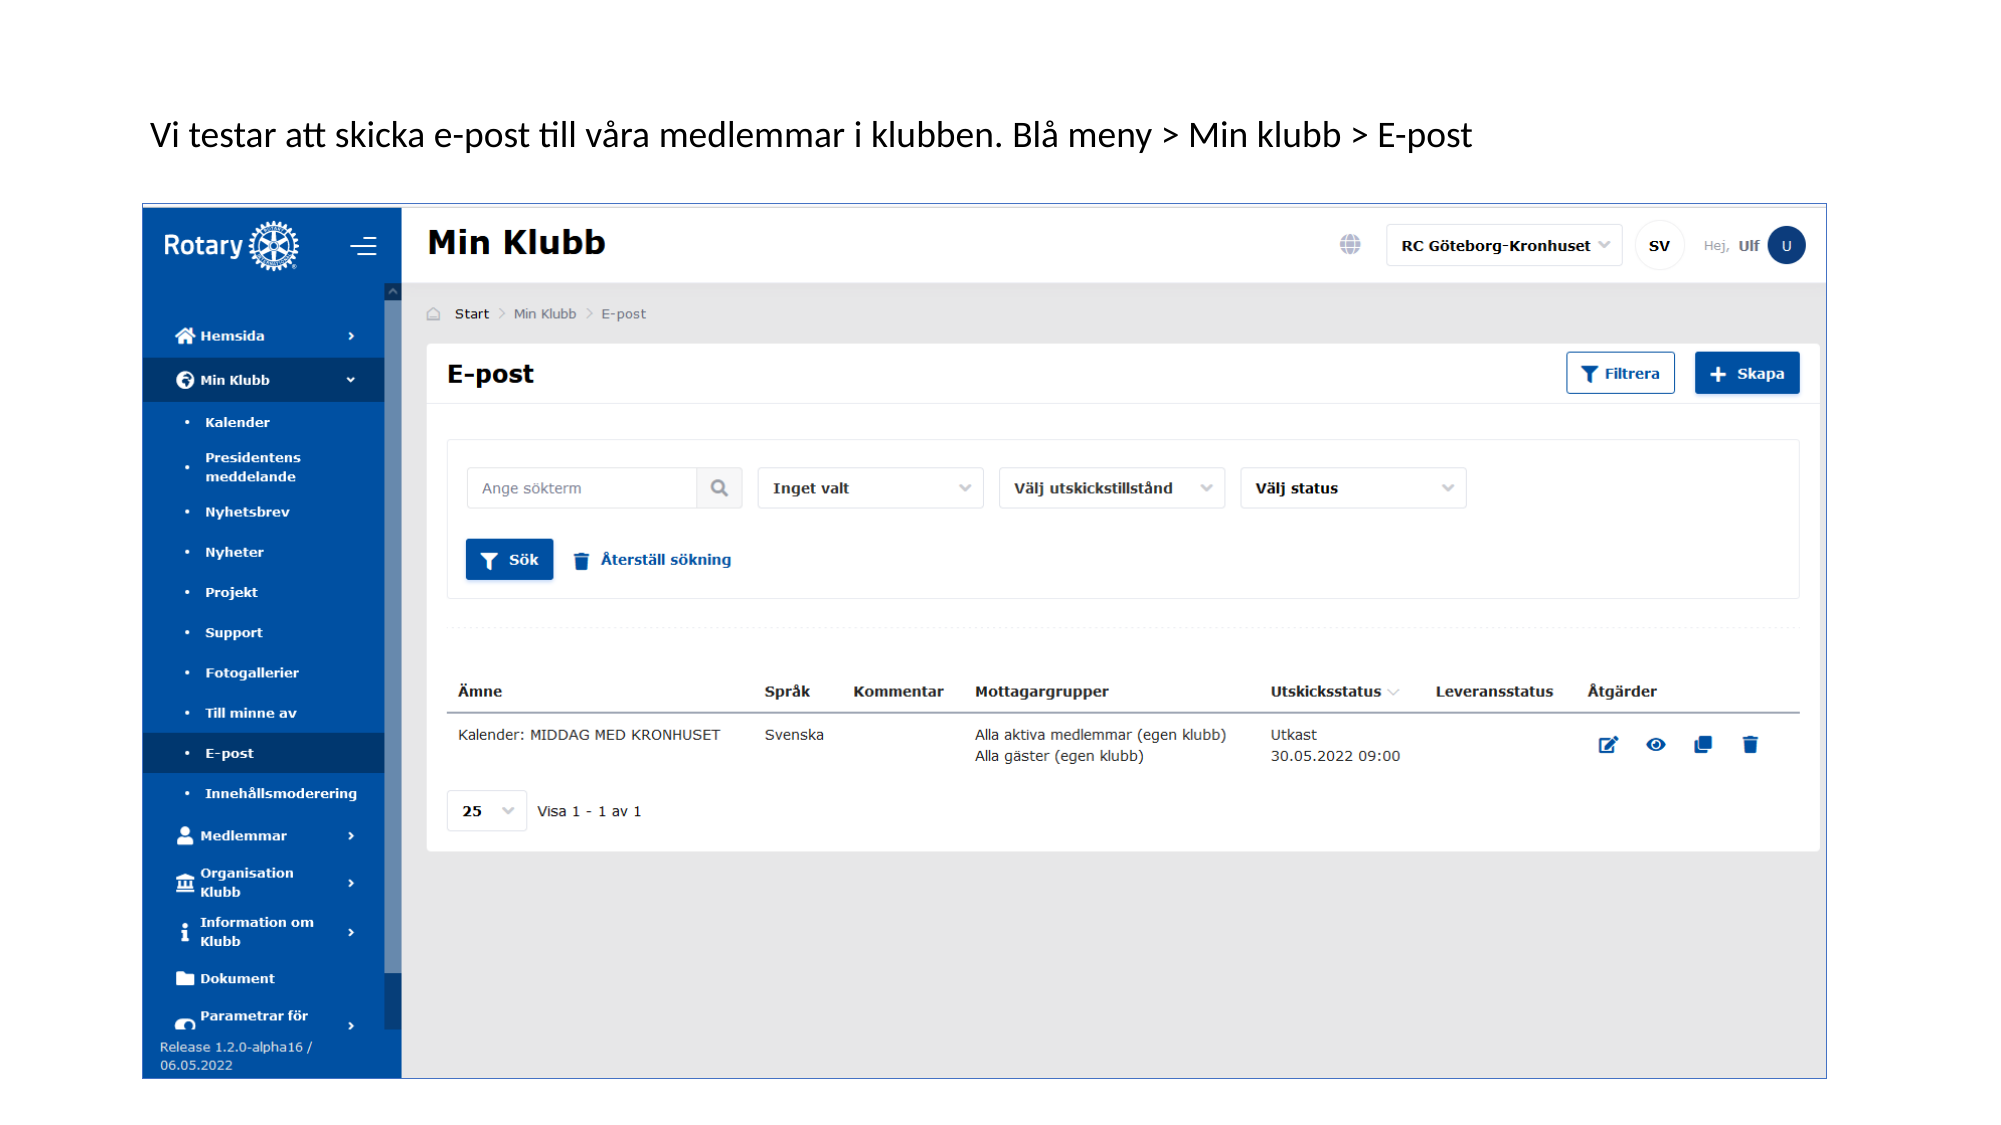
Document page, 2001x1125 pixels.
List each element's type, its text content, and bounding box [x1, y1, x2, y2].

picture [142, 203, 1827, 1079]
text_box Vi testar att skicka e-post till våra medlemmar i klubben. Blå meny > Min klubb > E-post [135, 102, 1497, 163]
